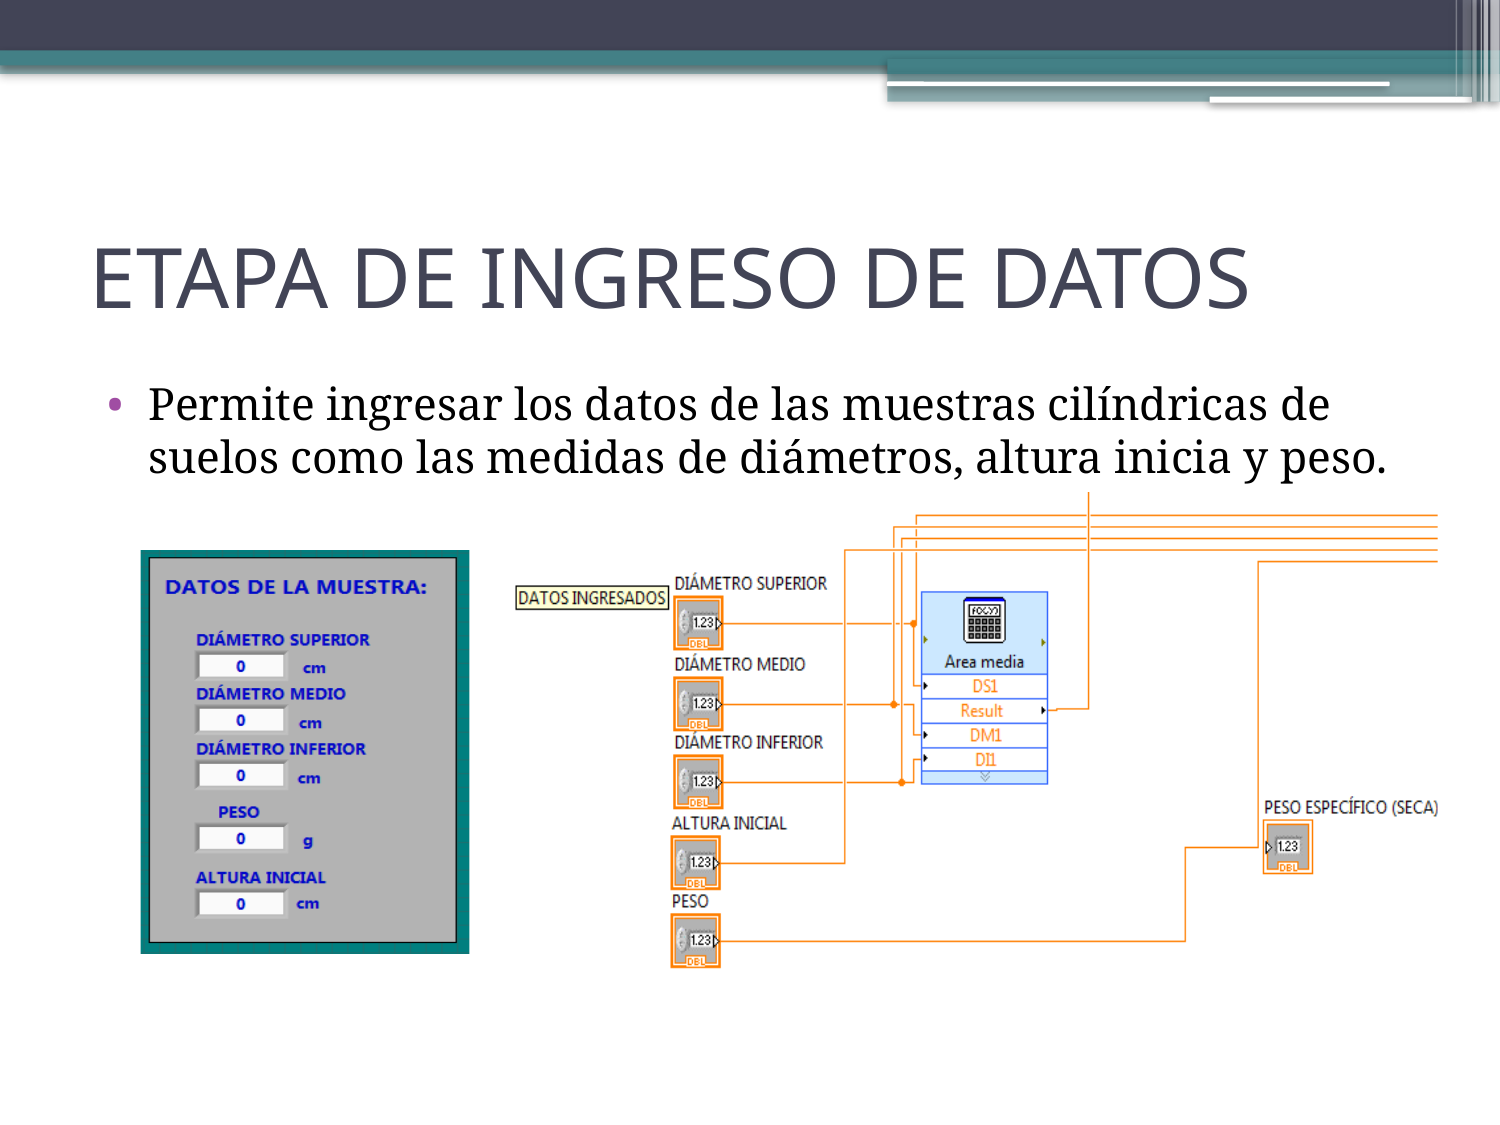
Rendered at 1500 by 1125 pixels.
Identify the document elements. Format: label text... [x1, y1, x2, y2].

picture [503, 491, 1438, 979]
list Permite ingresar los datos de las muestras cilíndricas de suelos como las medidas de diámetros, altura inicia y peso. [75, 368, 1425, 493]
title Etapa de ingreso de datos [75, 187, 1425, 363]
picture [140, 550, 470, 955]
